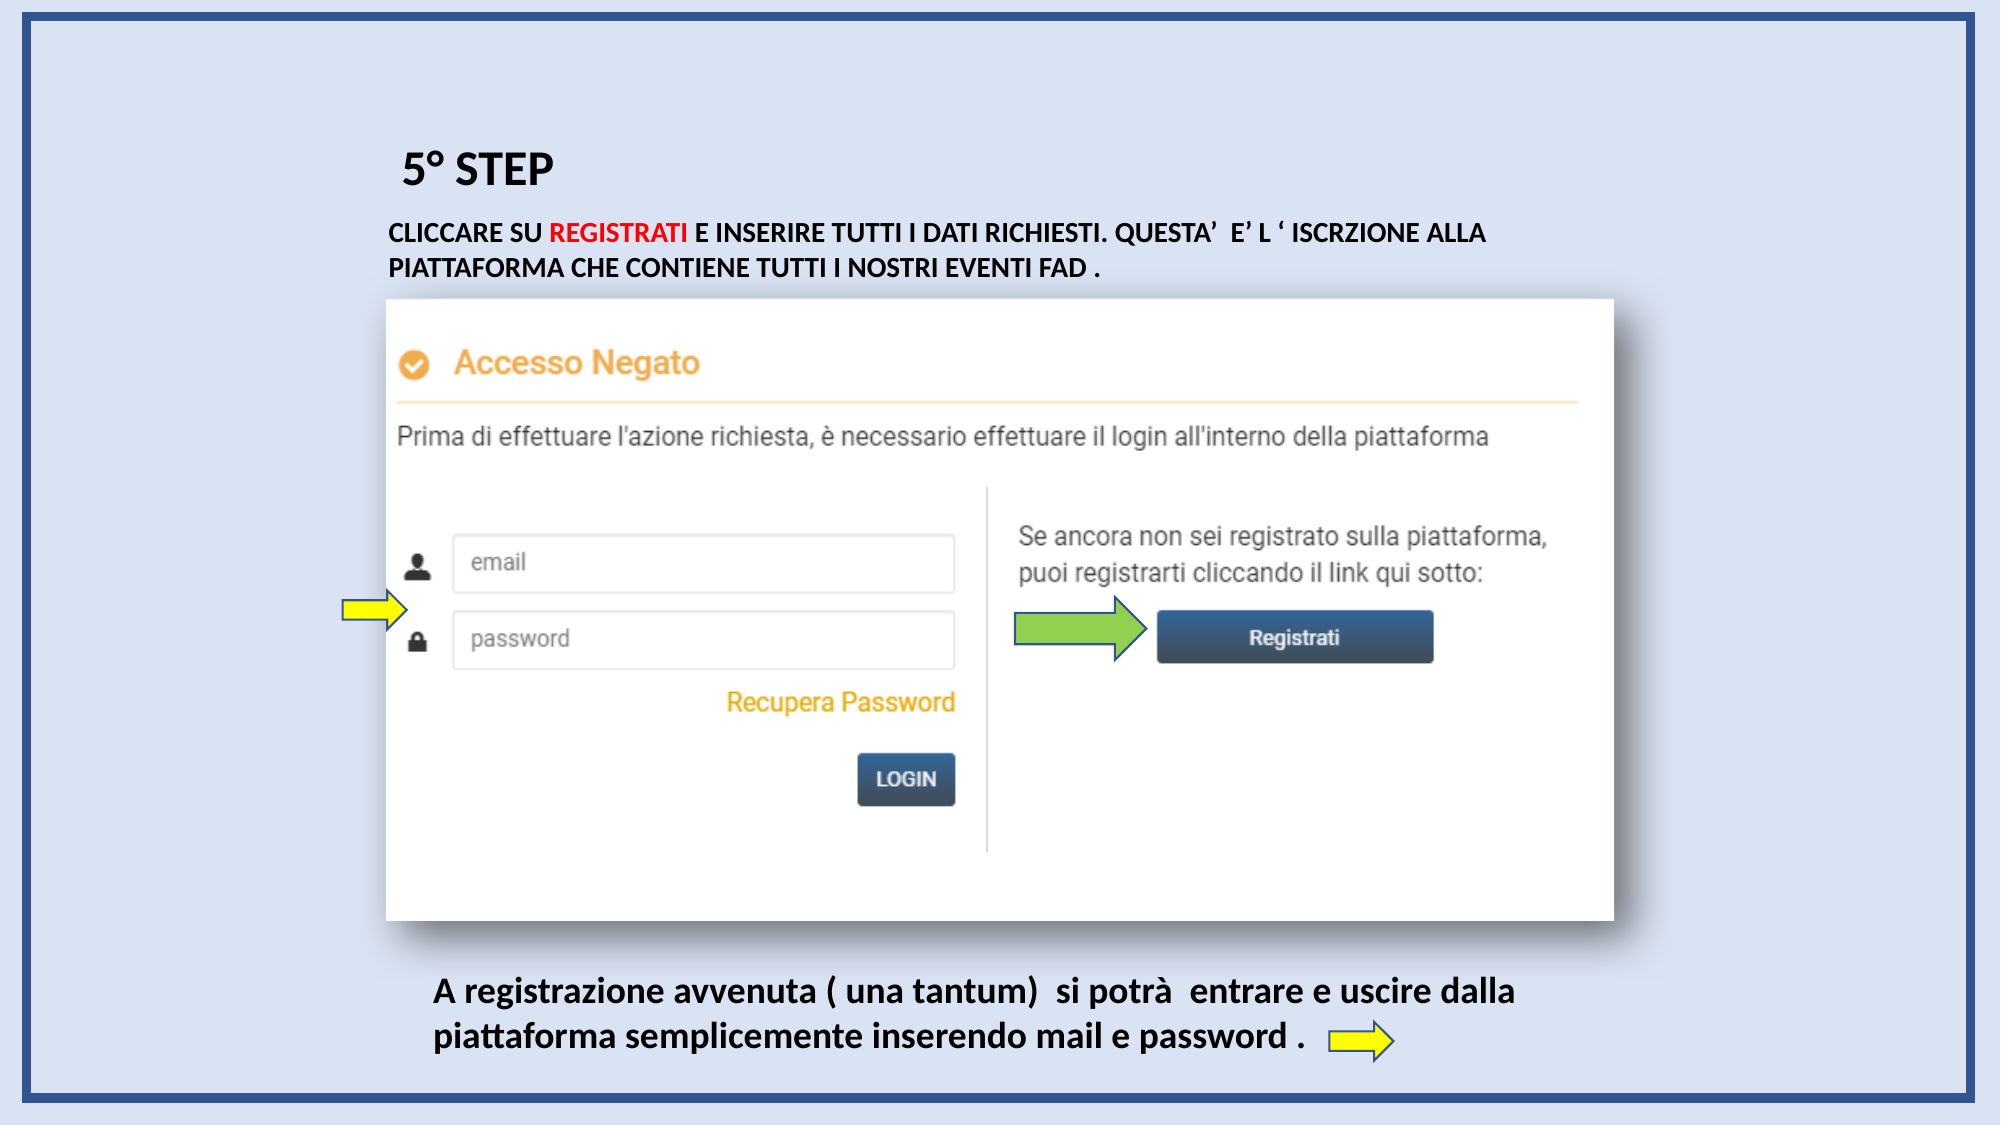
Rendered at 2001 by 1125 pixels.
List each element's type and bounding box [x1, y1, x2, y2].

picture [385, 298, 1615, 921]
text_box [26, 16, 1971, 1099]
